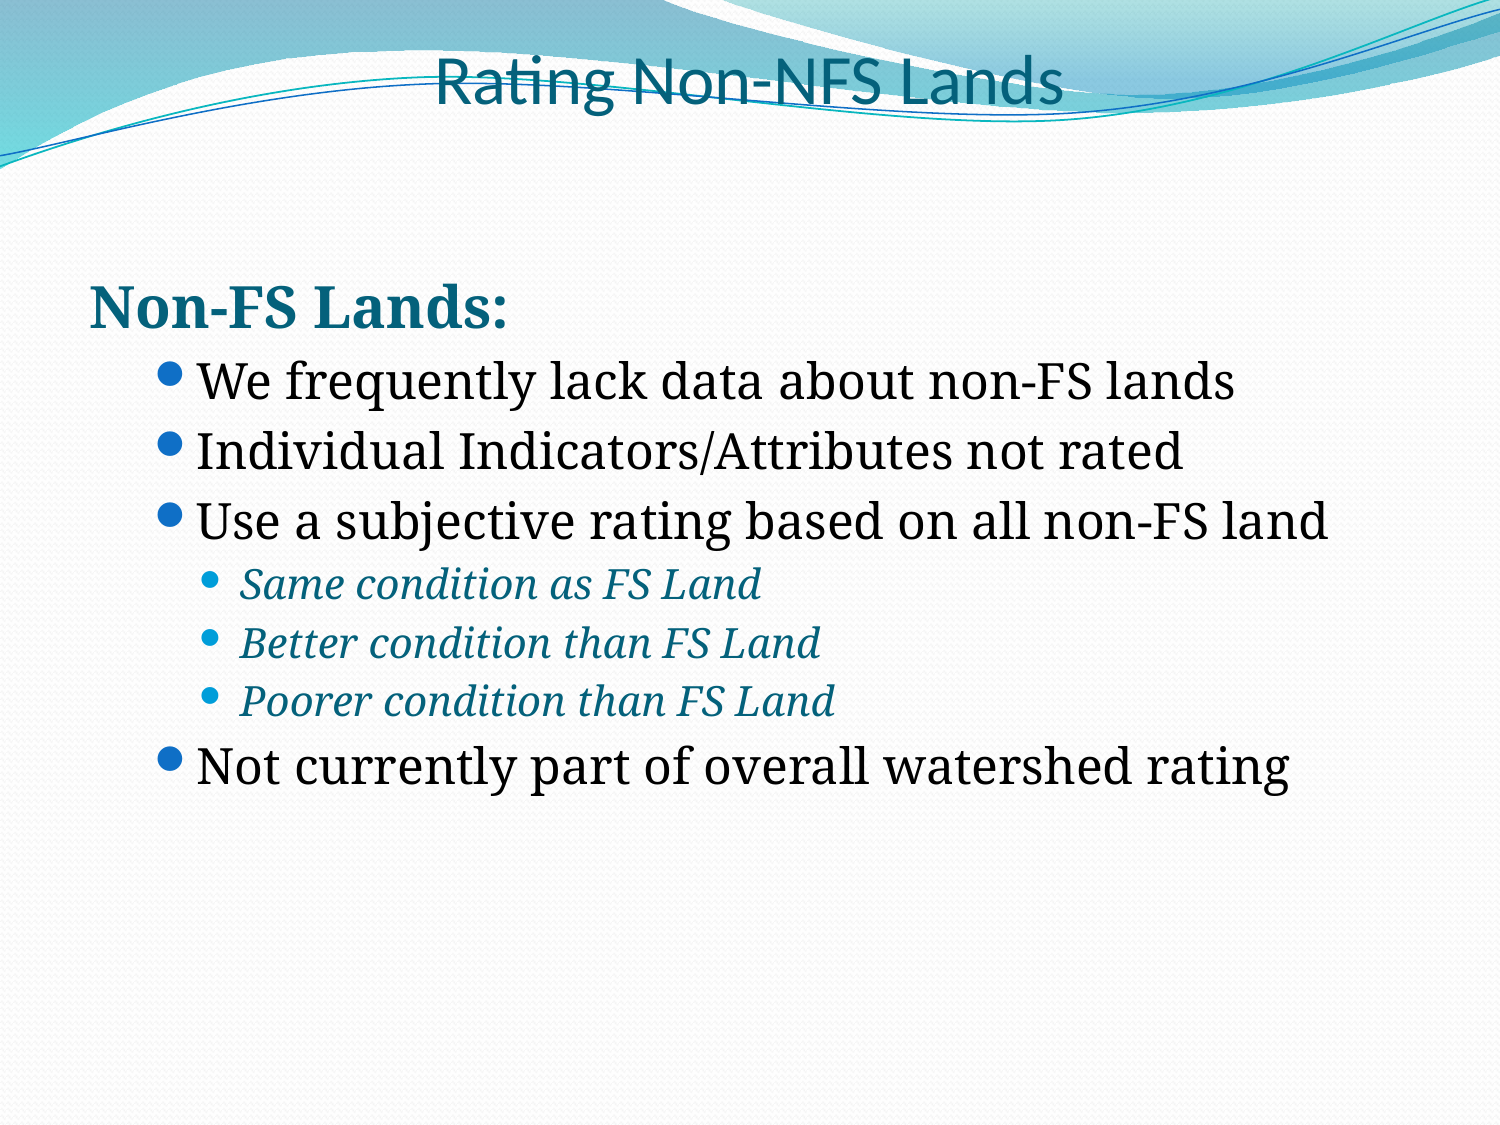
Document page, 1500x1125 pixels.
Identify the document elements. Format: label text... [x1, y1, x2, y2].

title Rating Non-NFS Lands [237, 25, 1263, 126]
list Non-FS Lands: We frequently lack data about non-FS lands Individual Indicators/Attributes not rated Use a subjective rating based on all non-FS land Same condition as FS Land Better condition than FS Land Poorer condition than FS Land Not currently part of overall watershed rating [75, 262, 1450, 1100]
